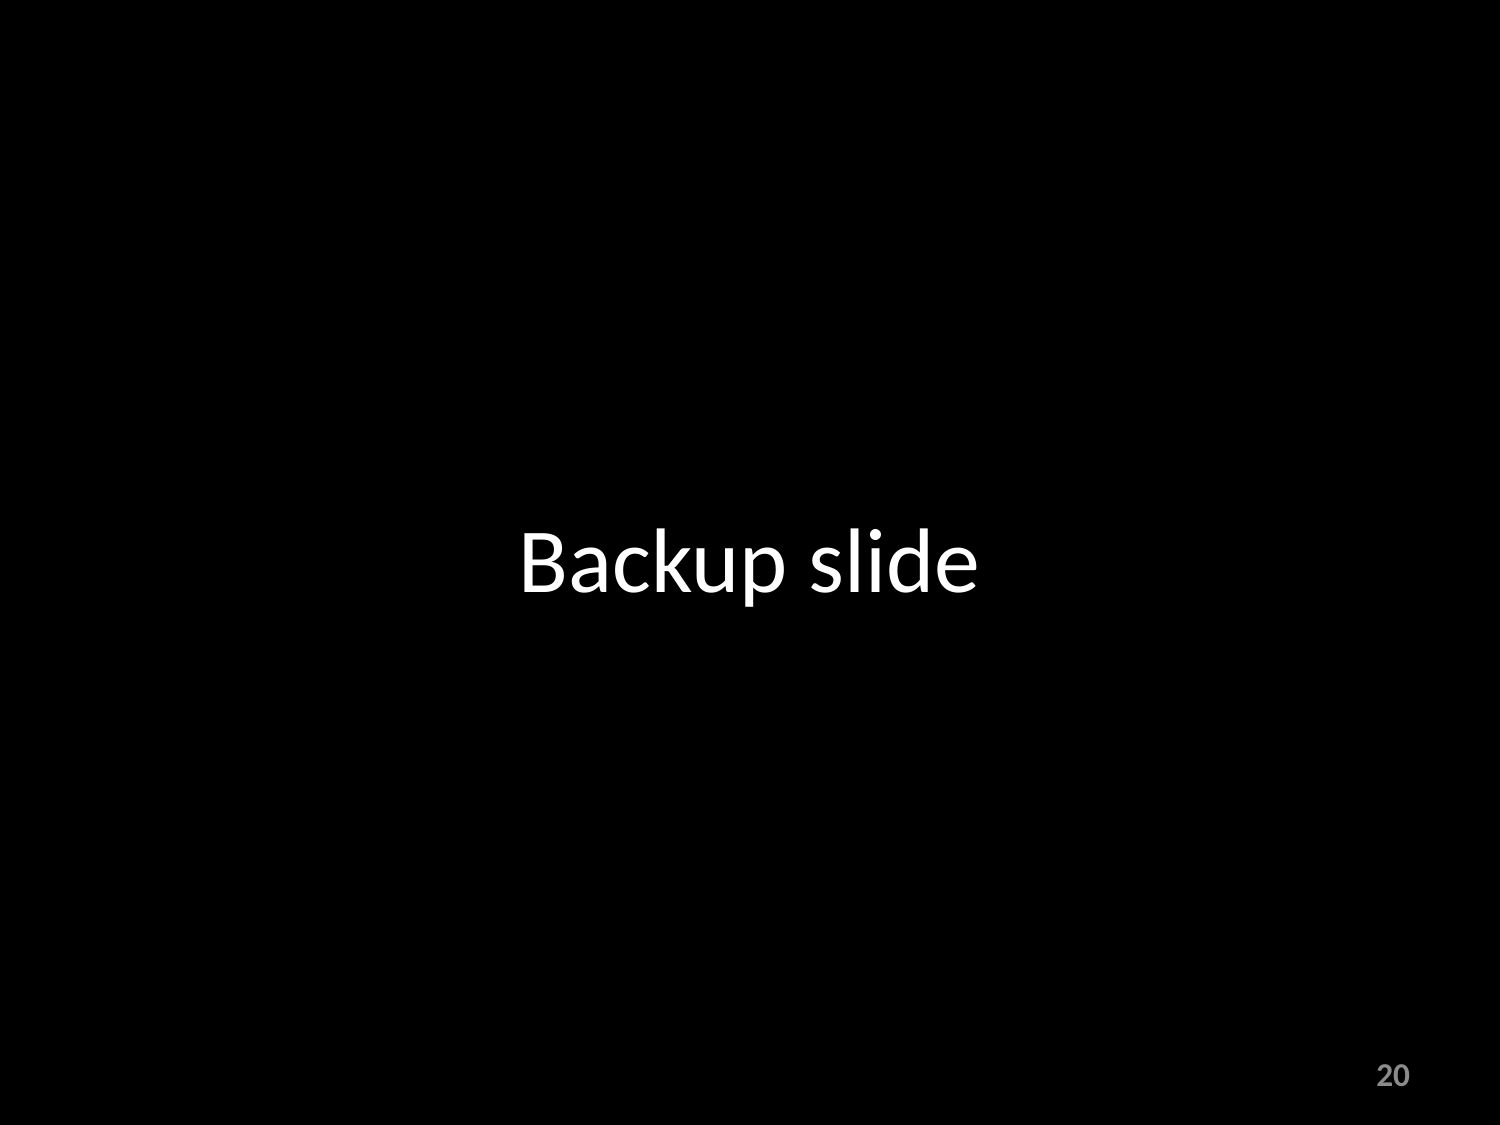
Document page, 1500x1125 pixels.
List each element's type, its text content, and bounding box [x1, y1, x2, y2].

title Backup slide [74, 461, 1426, 650]
slide_number 20 [1074, 1042, 1425, 1103]
